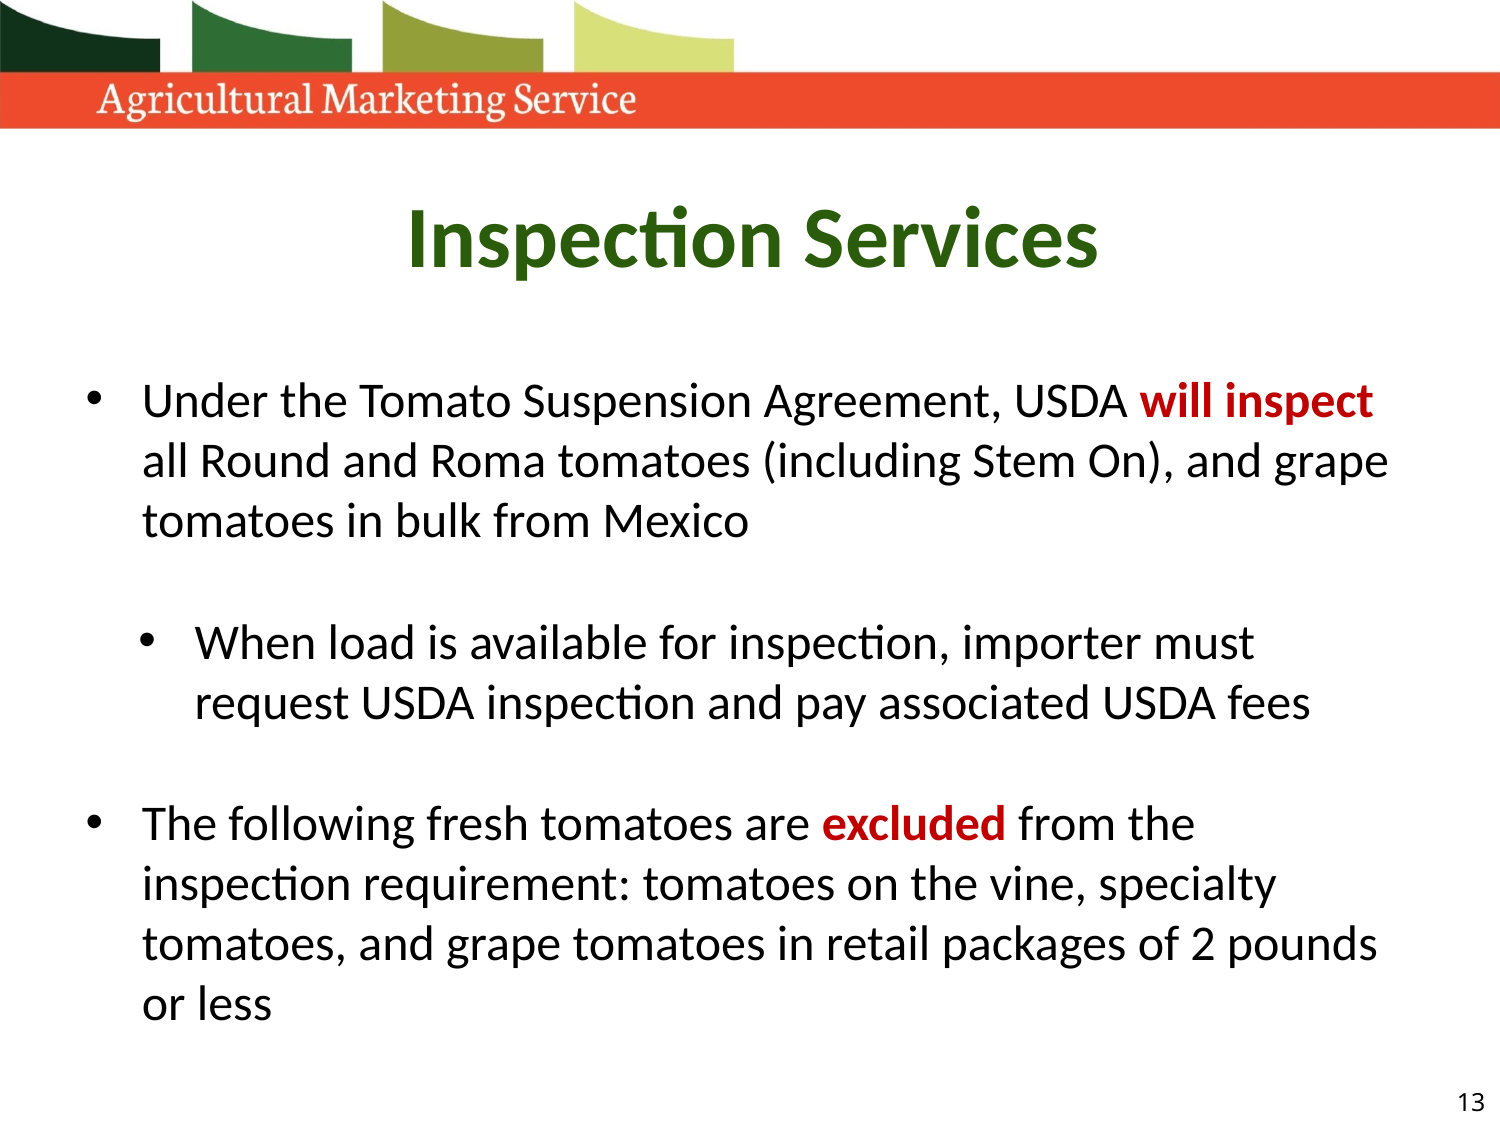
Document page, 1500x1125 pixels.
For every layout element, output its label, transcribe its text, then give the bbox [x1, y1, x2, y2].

text_box Inspection Services [78, 174, 1428, 288]
list Under the Tomato Suspension Agreement, USDA will inspect all Round and Roma tomatoes (including Stem On), and grape tomatoes in bulk from Mexico When load is available for inspection, importer must request USDA inspection and pay associated USDA fees The following fresh tomatoes are excluded from the inspection requirement: tomatoes on the vine, specialty tomatoes, and grape tomatoes in retail packages of 2 pounds or less [75, 362, 1425, 1125]
picture [0, 0, 1500, 129]
